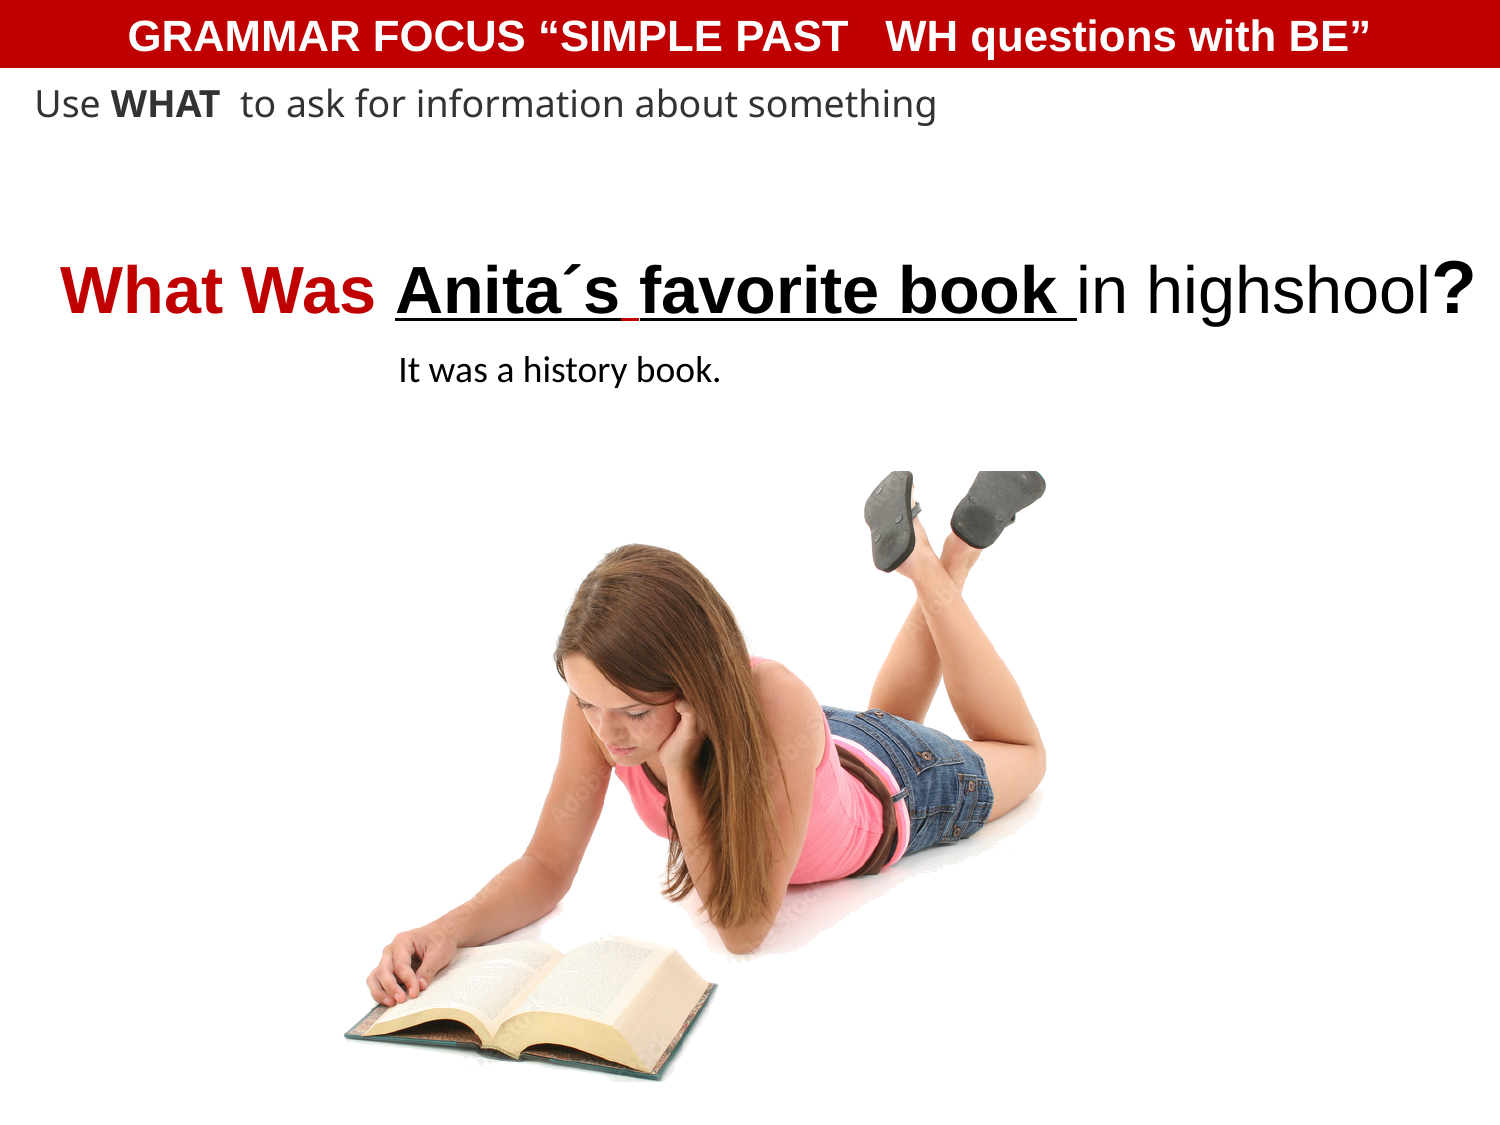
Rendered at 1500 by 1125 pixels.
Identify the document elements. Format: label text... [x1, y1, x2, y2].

text_box GRAMMAR FOCUS “SIMPLE PAST WH questions with BE” [0, 0, 1500, 68]
picture [292, 471, 1142, 1082]
text_box What Was Anita´s favorite book in highshool? [45, 231, 1493, 337]
text_box It was a history book. [383, 337, 1051, 398]
text_box Use WHAT to ask for information about something [19, 72, 1110, 133]
